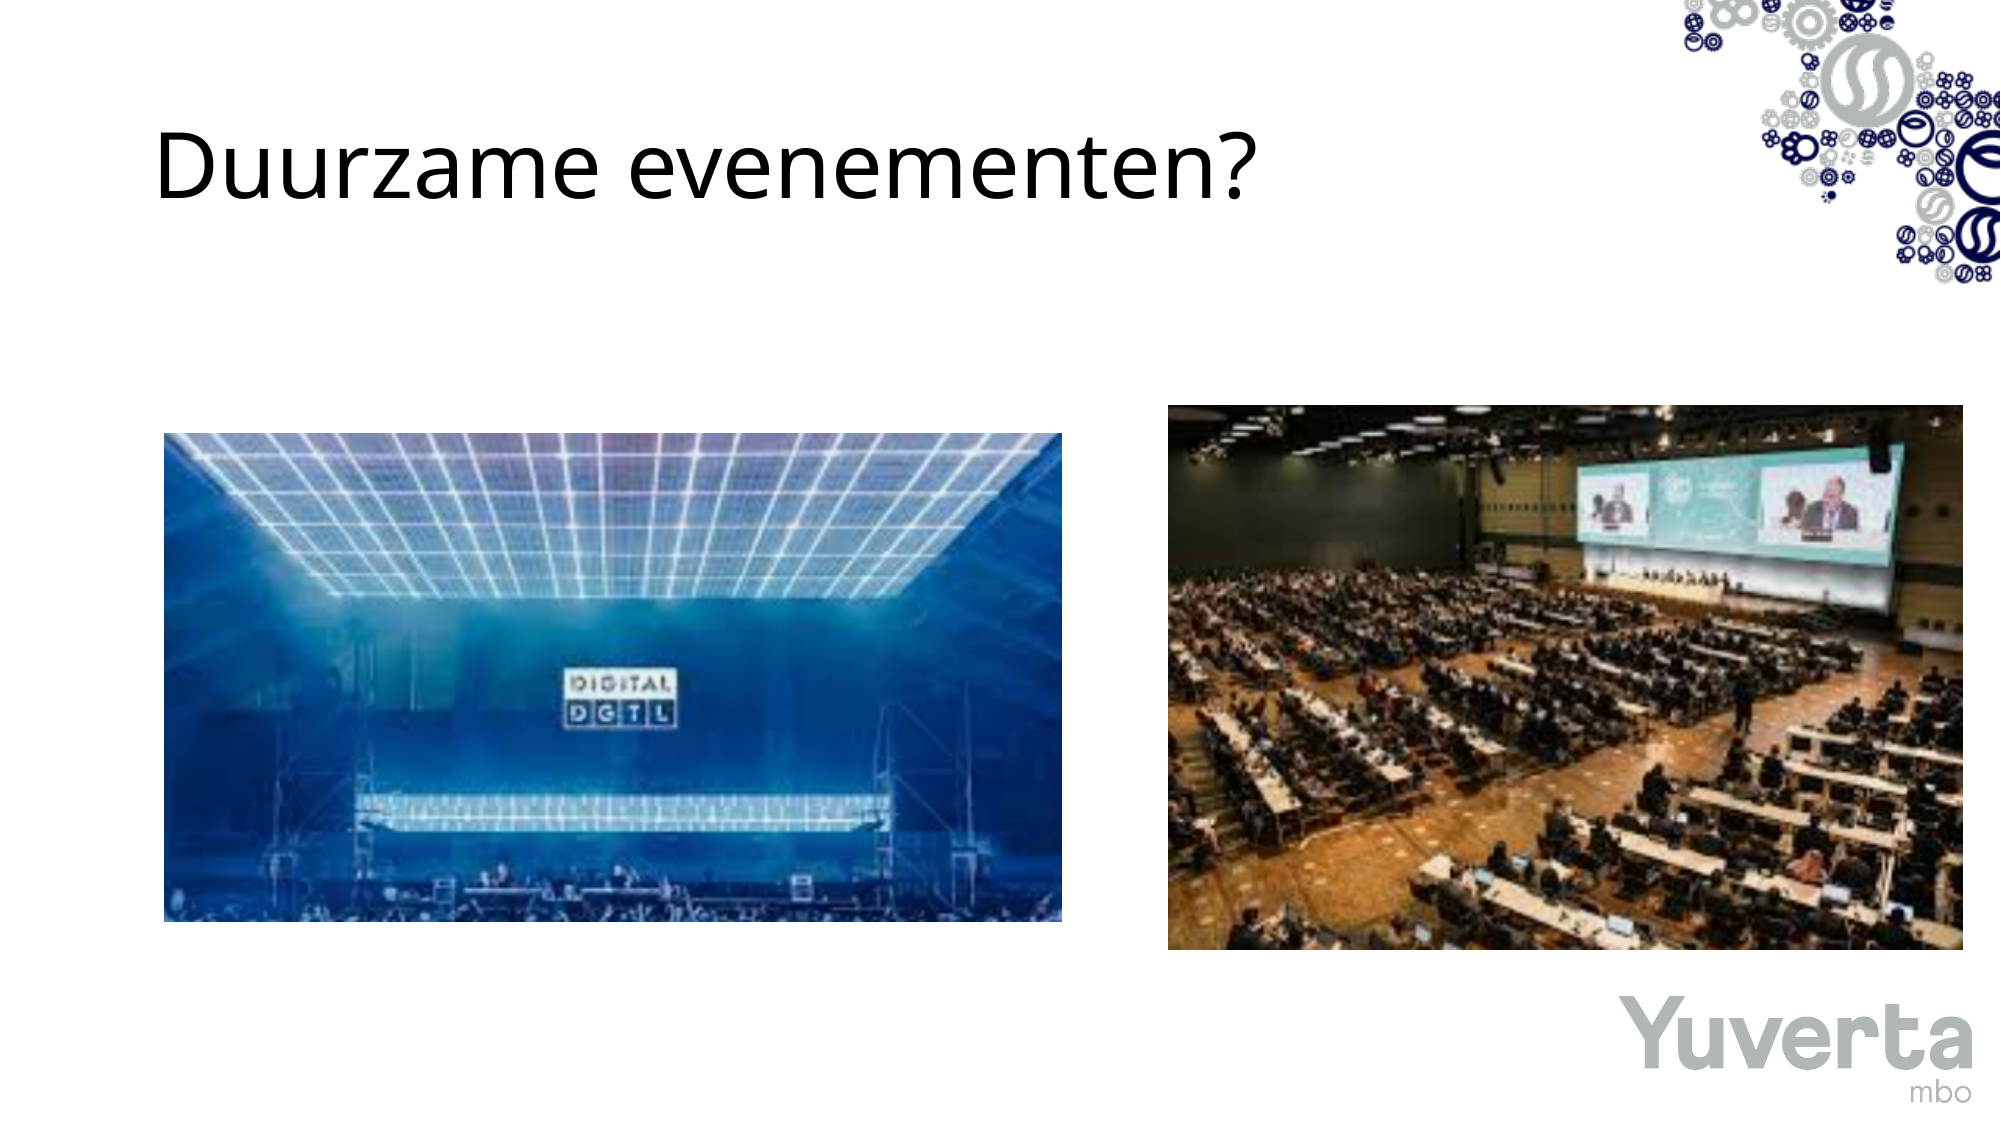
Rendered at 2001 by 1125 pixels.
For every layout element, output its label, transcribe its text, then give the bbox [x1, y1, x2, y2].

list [164, 433, 1062, 922]
title Duurzame evenementen? [137, 59, 1863, 278]
picture [0, 0, 2000, 1125]
